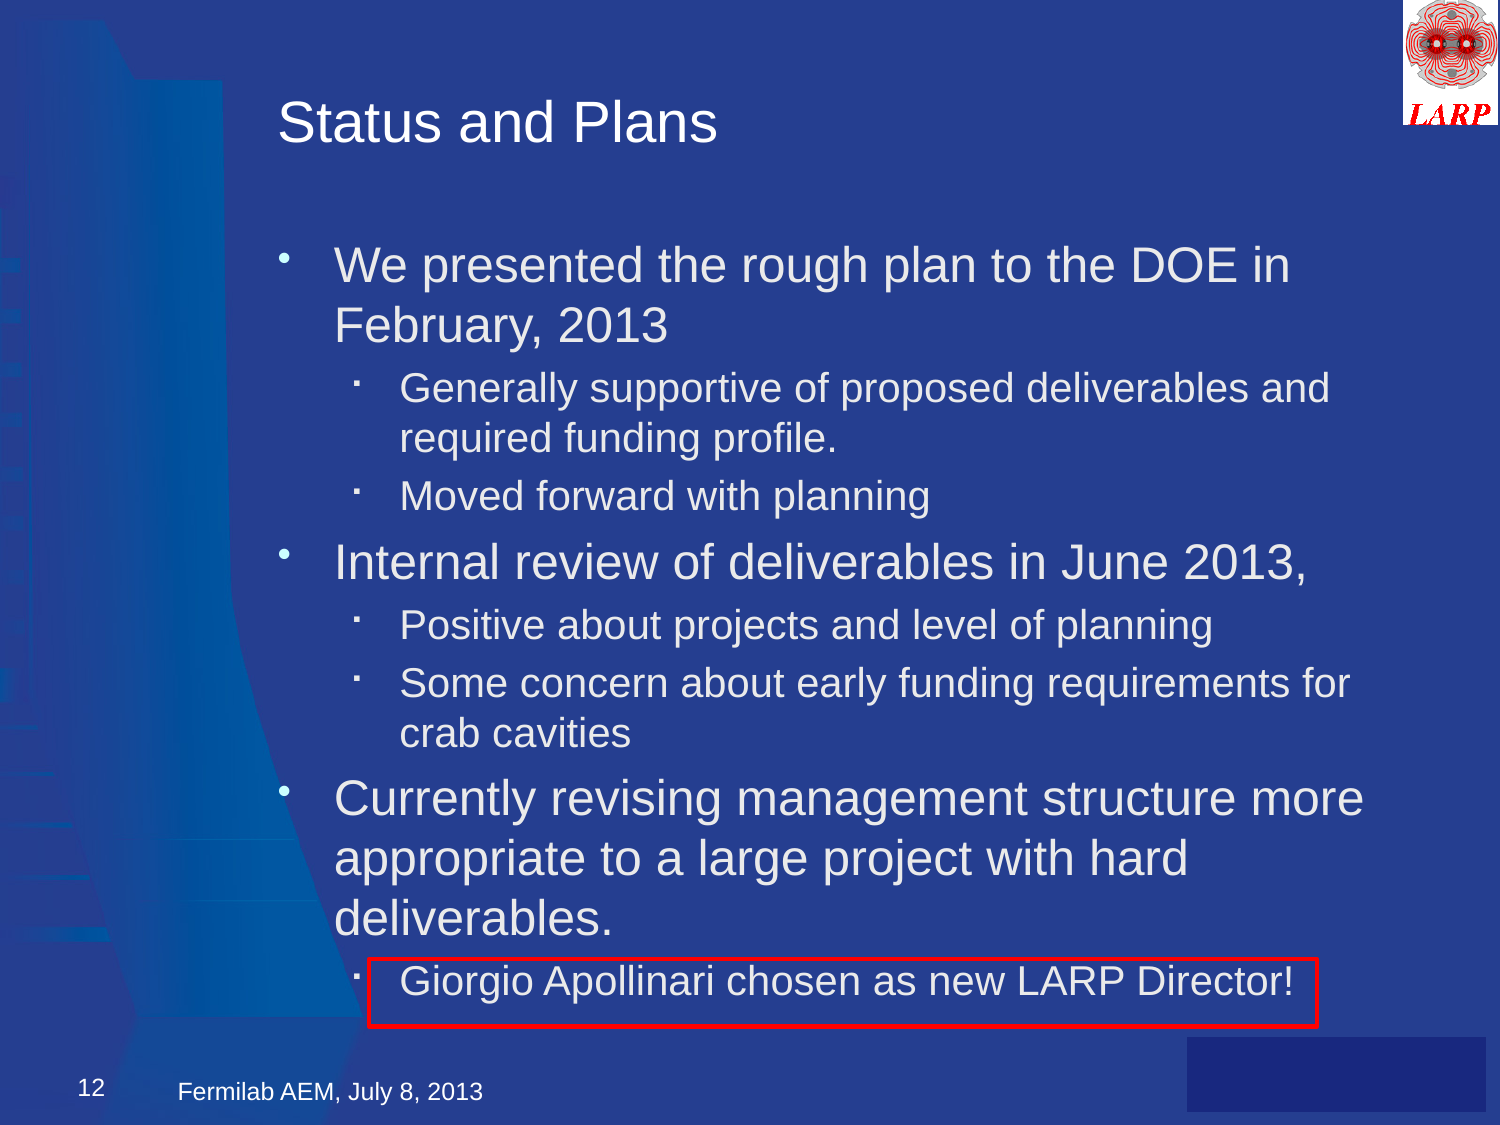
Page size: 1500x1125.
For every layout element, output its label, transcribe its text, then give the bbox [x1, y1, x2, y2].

list We presented the rough plan to the DOE in February, 2013 Generally supportive of proposed deliverables and required funding profile. Moved forward with planning Internal review of deliverables in June 2013, Positive about projects and level of planning Some concern about early funding requirements for crab cavities Currently revising management structure more appropriate to a large project with hard deliverables. Giorgio Apollinari chosen as new LARP Director! [262, 224, 1438, 1000]
picture [0, 0, 1500, 1125]
footer Fermilab AEM, July 8, 2013 [162, 1037, 1048, 1113]
title Status and Plans [262, 37, 1438, 200]
slide_number 12 [62, 1034, 151, 1110]
text_box [368, 959, 1318, 1027]
